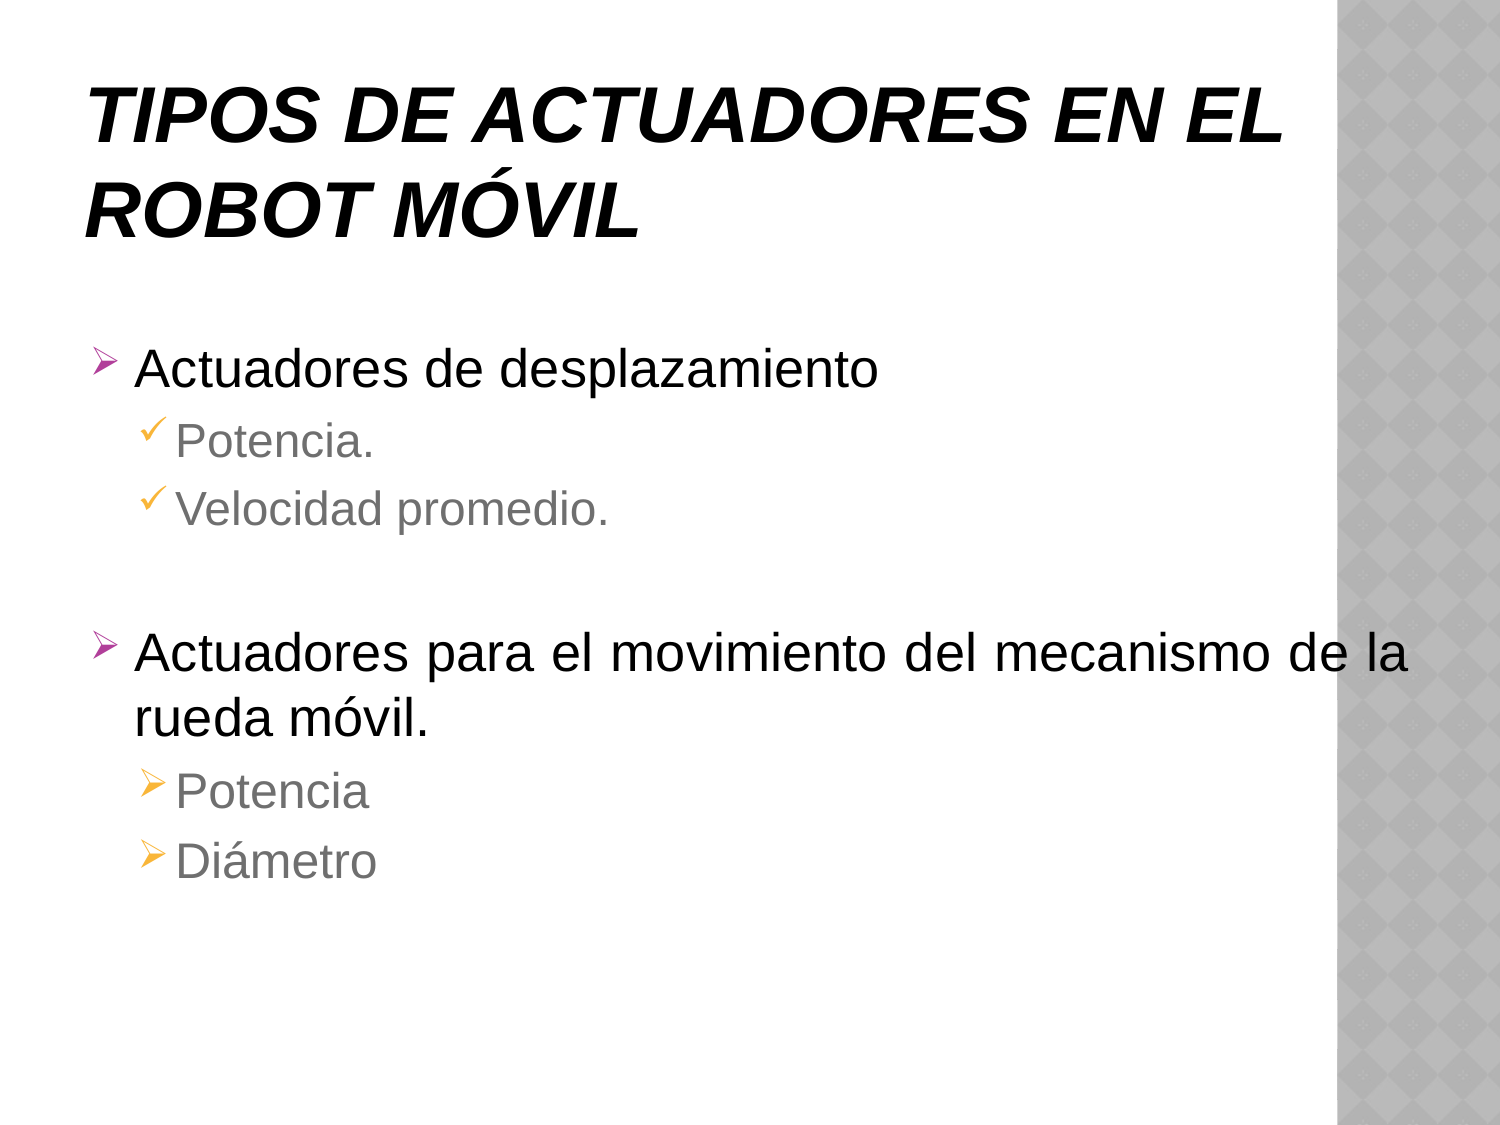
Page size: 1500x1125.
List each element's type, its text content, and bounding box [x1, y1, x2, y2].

title TIPOS DE ACTUADORES EN EL ROBOT MÓVIL [76, 66, 1427, 254]
list Actuadores de desplazamiento Potencia. Velocidad promedio. Actuadores para el movimiento del mecanismo de la rueda móvil. Potencia Diámetro [75, 326, 1425, 1005]
